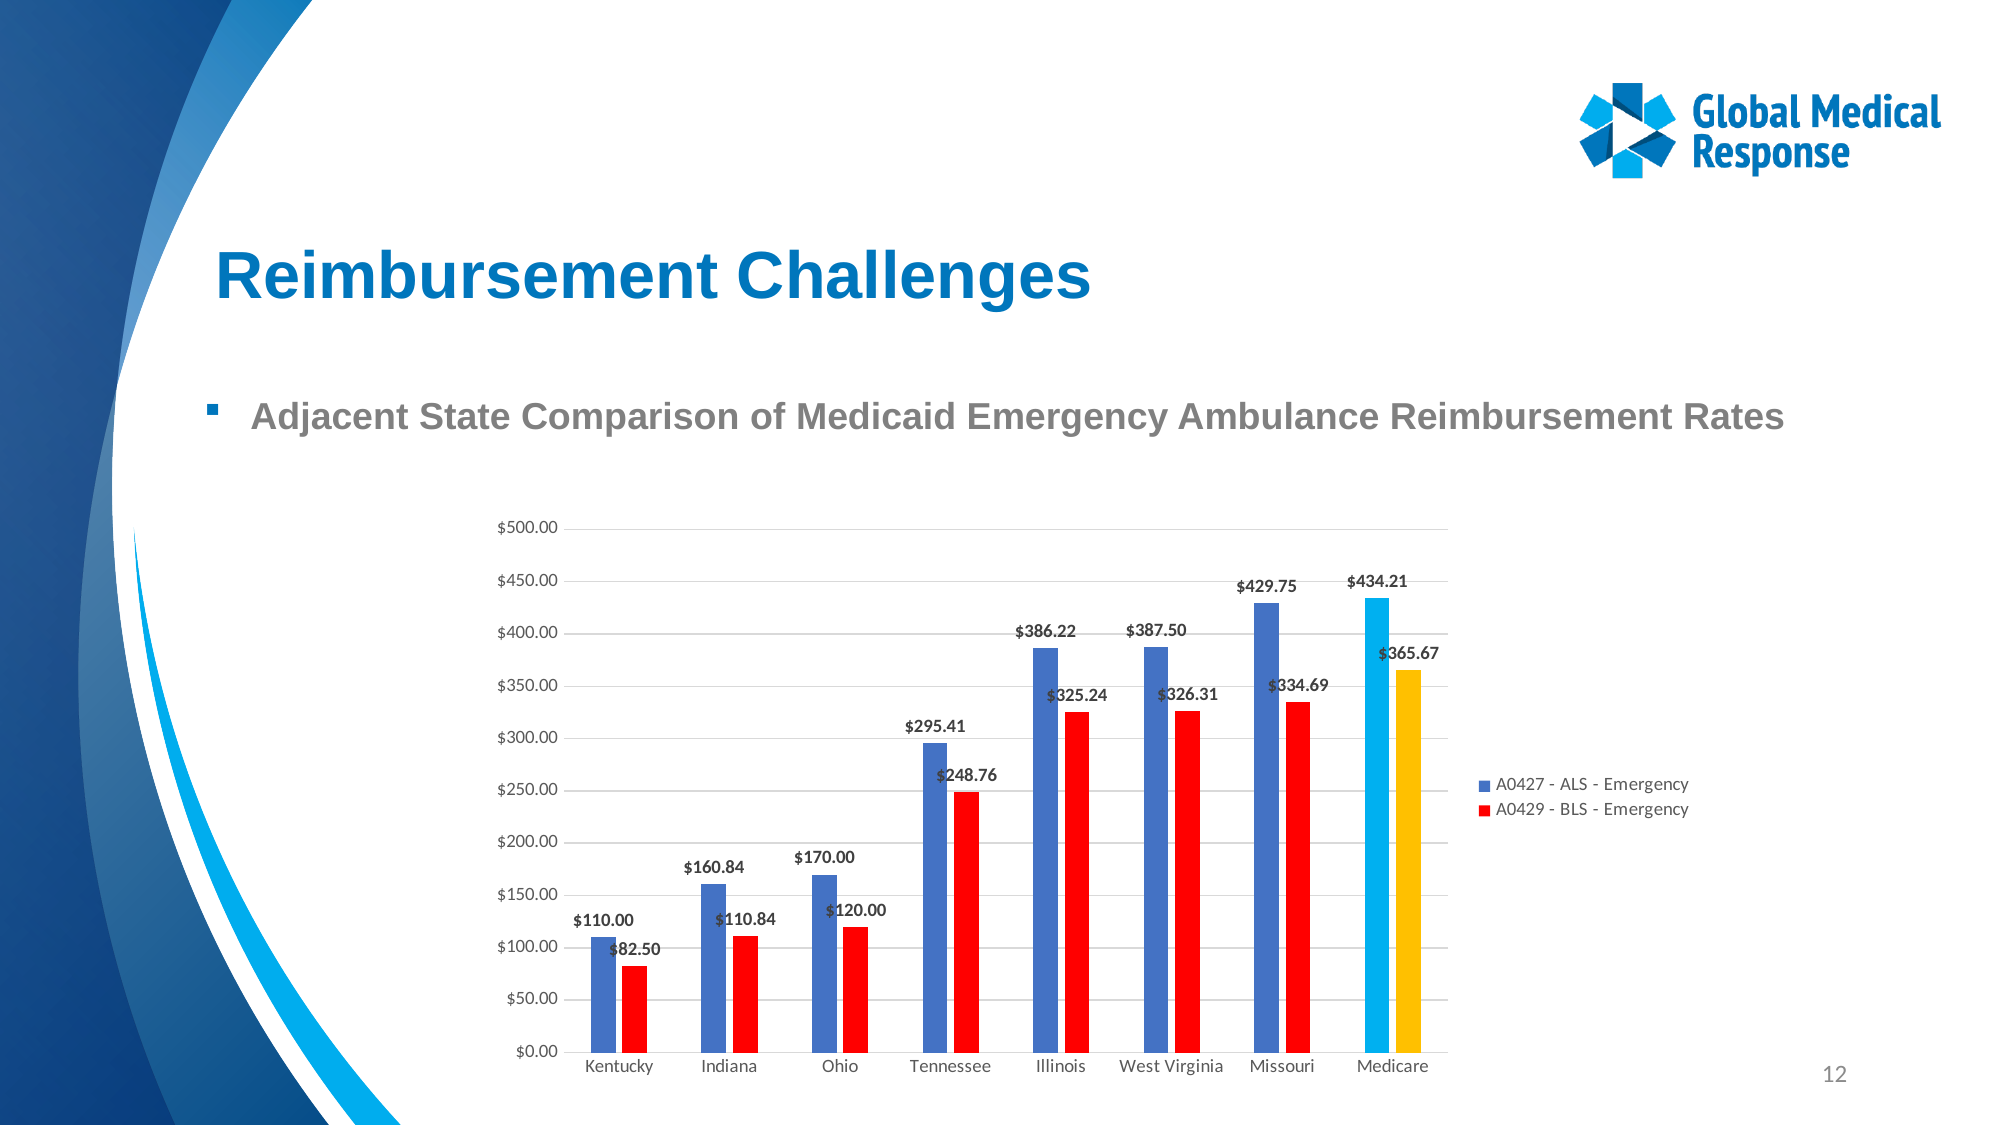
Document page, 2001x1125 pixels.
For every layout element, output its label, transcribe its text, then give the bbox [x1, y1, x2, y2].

picture [286, 973, 401, 1123]
chart [472, 508, 1707, 1089]
title Reimbursement Challenges [200, 167, 1926, 362]
picture [0, 0, 401, 1125]
slide_number 12 [1412, 1042, 1863, 1103]
list Adjacent State Comparison of Medicaid Emergency Ambulance Reimbursement Rates [187, 362, 1950, 973]
picture [1561, 76, 1959, 185]
